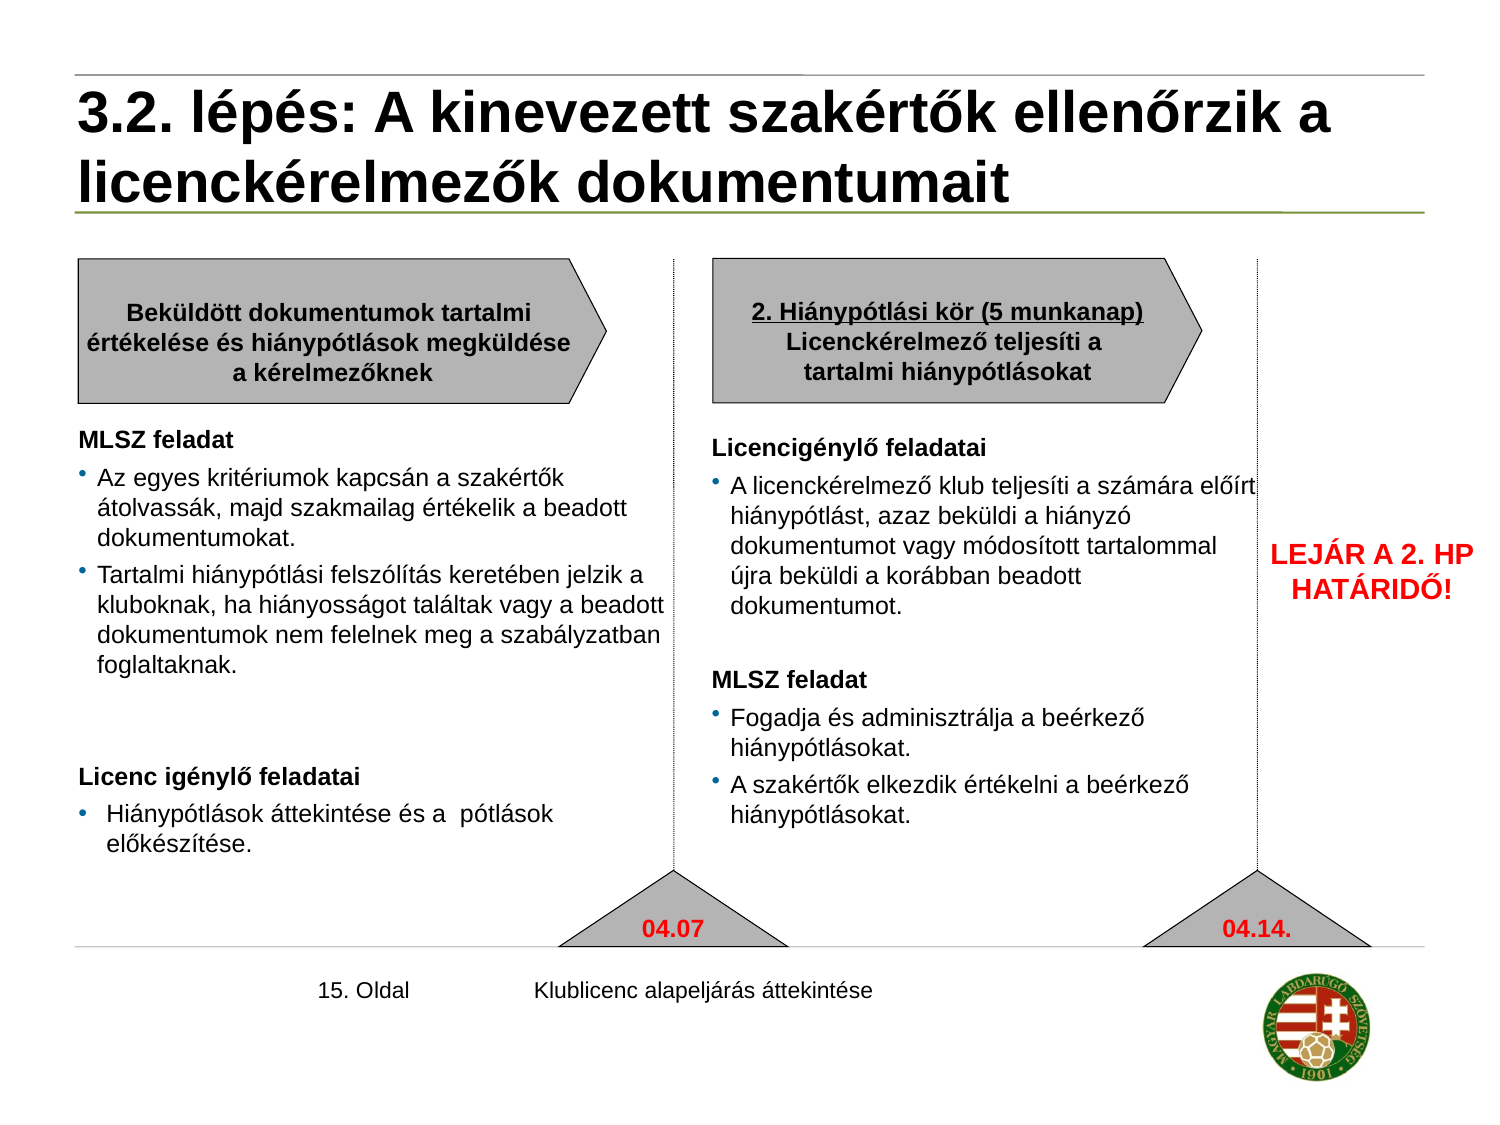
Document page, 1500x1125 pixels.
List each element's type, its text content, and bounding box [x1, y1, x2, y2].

picture [1262, 972, 1372, 1082]
text_box 3.2. lépés: A kinevezett szakértők ellenőrzik a licenckérelmezők dokumentumait [62, 66, 1425, 222]
text_box Licencigénylő feladatai A licenckérelmező klub teljesíti a számára előírt hiánypótlást, azaz beküldi a hiányzó dokumentumot vagy módosított tartalommal újra beküldi a korábban beadott dokumentumot. MLSZ feladat Fogadja és adminisztrálja a beérkező hiánypótlásokat. A szakértők elkezdik értékelni a beérkező hiánypótlásokat. [792, 424, 1273, 837]
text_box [78, 258, 789, 947]
text_box LEJÁR A 2. HP HATÁRIDŐ! [1244, 535, 1500, 681]
text_box 04.14. [1143, 870, 1371, 947]
text_box 2. Hiánypótlási kör (5 munkanap) Licenckérelmező teljesíti a tartalmi hiánypótlásokat [789, 258, 1202, 403]
